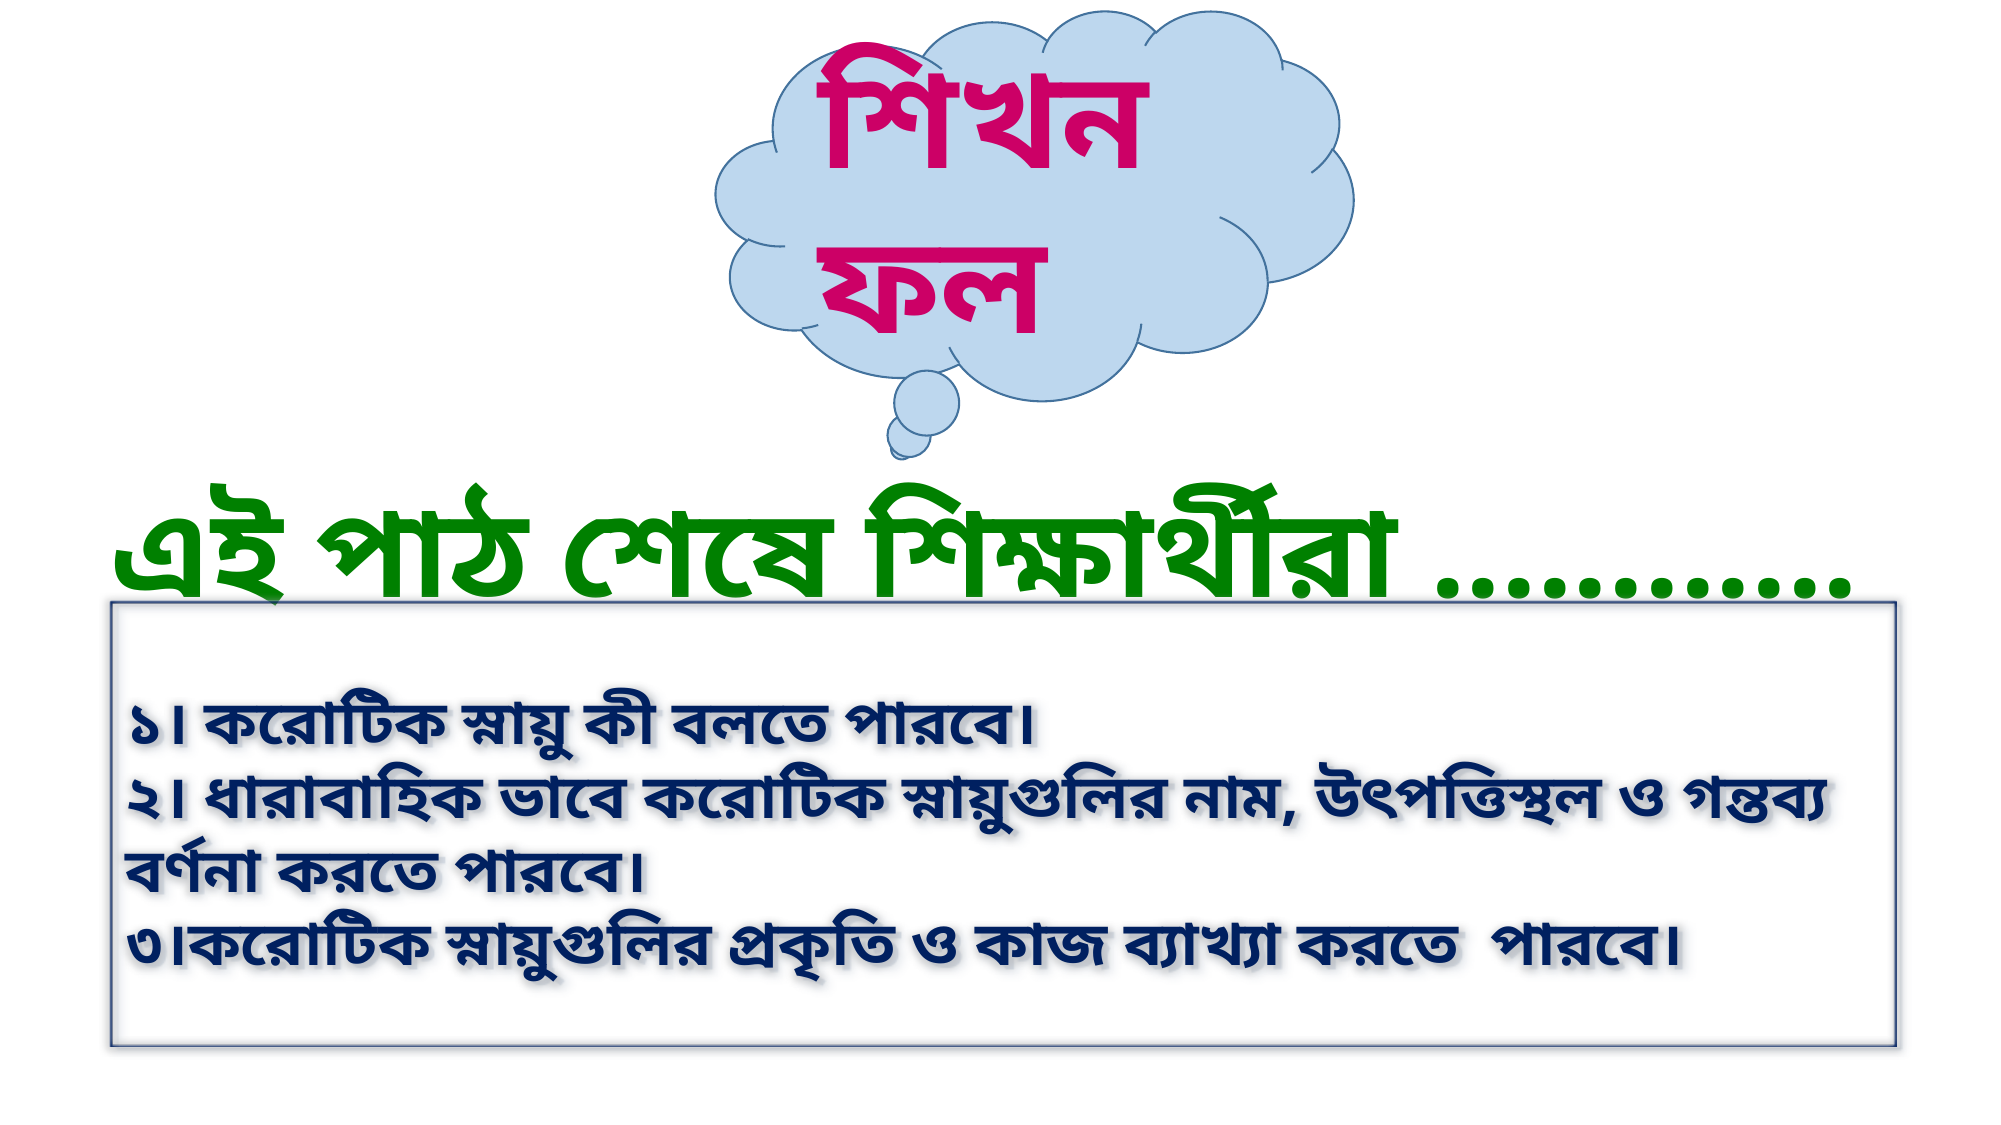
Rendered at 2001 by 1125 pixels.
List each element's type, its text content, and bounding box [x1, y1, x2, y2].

text_box এই পাঠ শেষে শিক্ষার্থীরা ............ [96, 465, 1874, 630]
text_box ১। করোটিক স্নায়ু কী বলতে পারবে। ২। ধারাবাহিক ভাবে করোটিক স্নায়ুগুলির নাম, উৎপত্তিস্থল ও গন্তব্য বর্ণনা করতে পারবে। ৩।করোটিক স্নায়ুগুলির প্রকৃতি ও কাজ ব্যাখ্যা করতে পারবে। [114, 606, 1893, 1046]
text_box শিখনফল [714, 10, 1355, 461]
